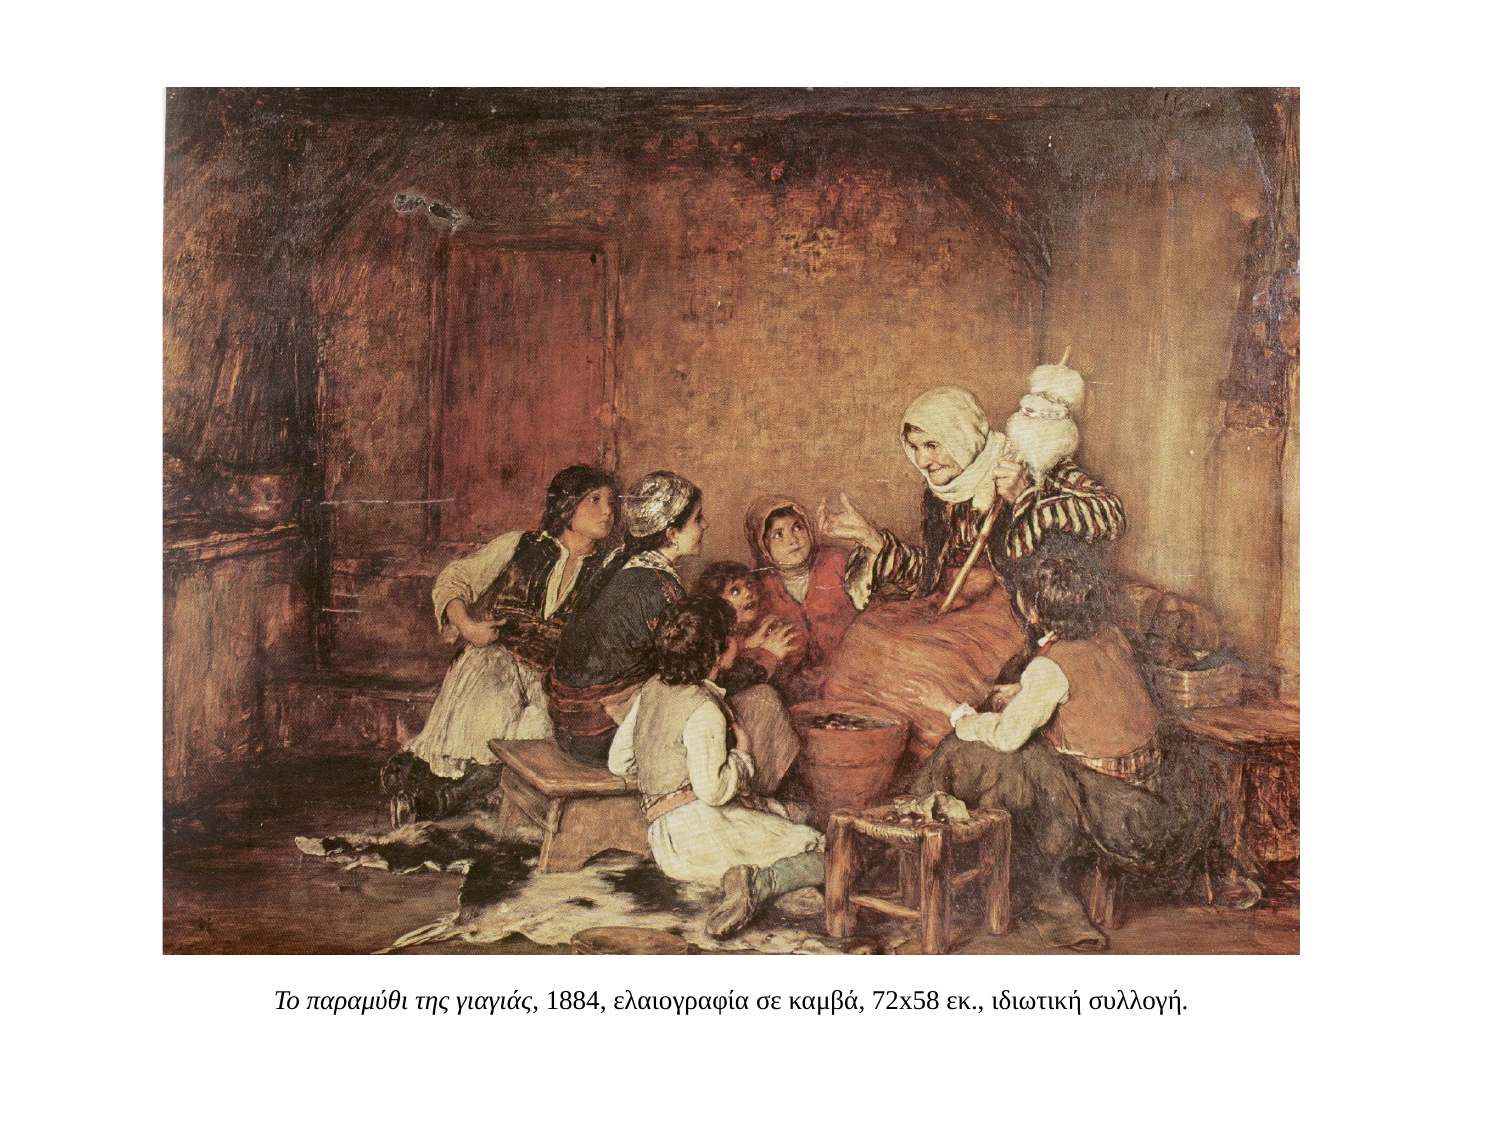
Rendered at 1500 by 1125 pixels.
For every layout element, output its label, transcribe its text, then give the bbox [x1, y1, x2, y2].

picture [162, 87, 1301, 955]
list Το παραμύθι της γιαγιάς, 1884, ελαιογραφία σε καμβά, 72x58 εκ., ιδιωτική συλλογή. [162, 975, 1300, 1063]
